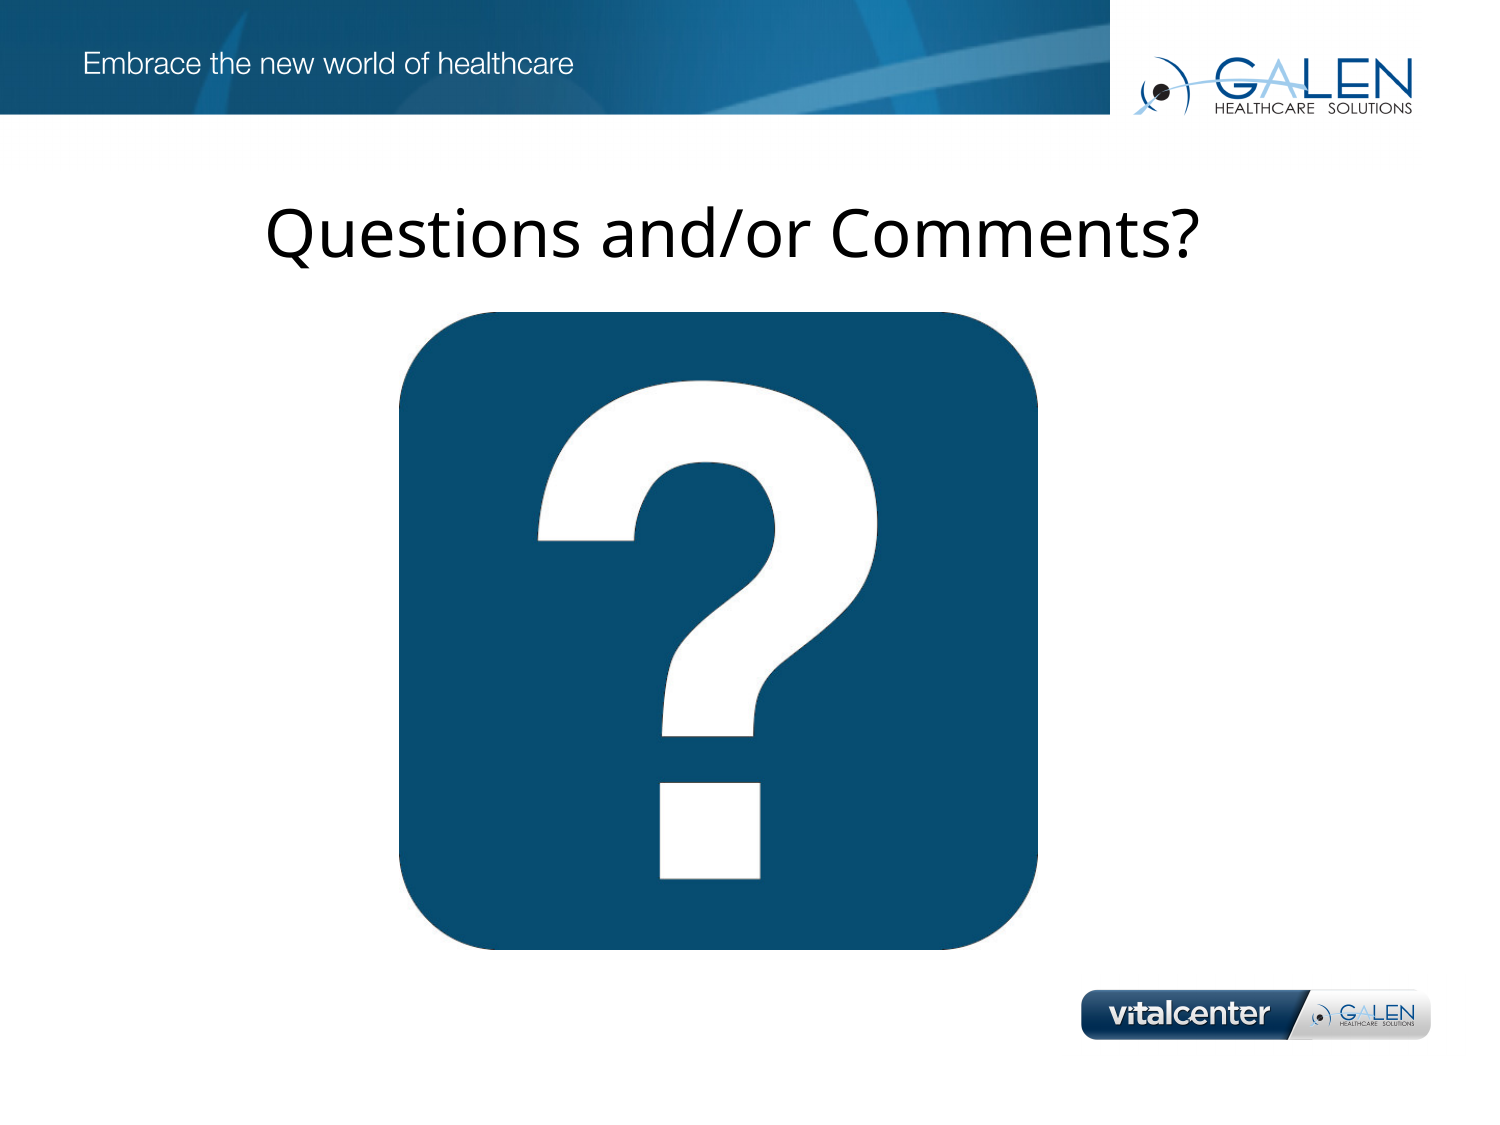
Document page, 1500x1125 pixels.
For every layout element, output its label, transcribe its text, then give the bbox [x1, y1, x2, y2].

picture [941, 312, 1038, 401]
picture [399, 860, 495, 951]
picture [660, 781, 760, 881]
picture [399, 312, 487, 400]
title Questions and/or Comments? [249, 137, 1500, 325]
picture [940, 860, 1038, 951]
picture [0, 0, 1422, 171]
picture [537, 380, 878, 737]
picture [1062, 974, 1466, 1056]
